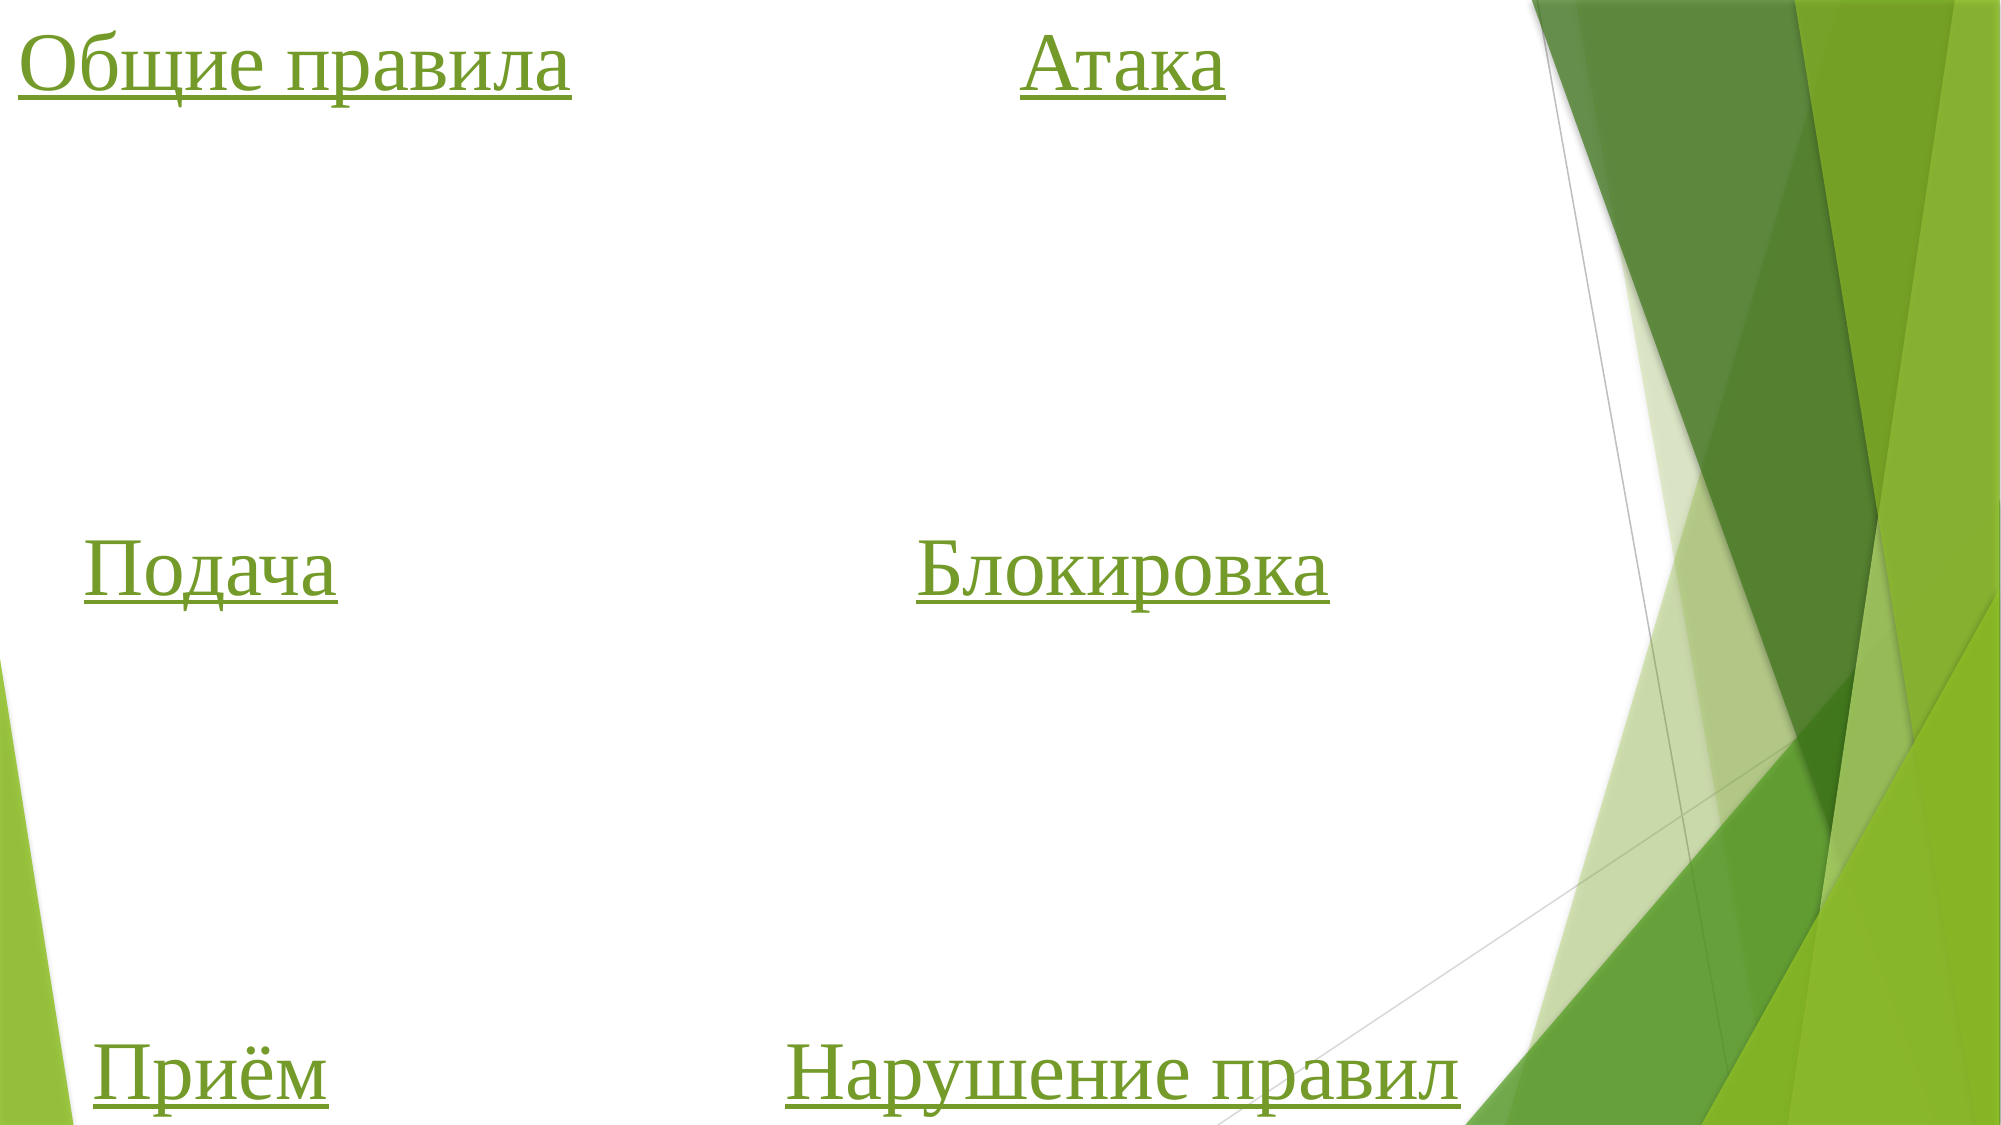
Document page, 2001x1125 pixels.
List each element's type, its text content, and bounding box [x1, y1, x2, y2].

text_box Подача [69, 504, 353, 620]
text_box Атака [1005, 0, 1242, 115]
text_box Нарушение правил [770, 1008, 1476, 1124]
text_box Блокировка [901, 504, 1345, 620]
text_box Общие правила [3, 0, 588, 115]
text_box Приём [77, 1008, 344, 1124]
